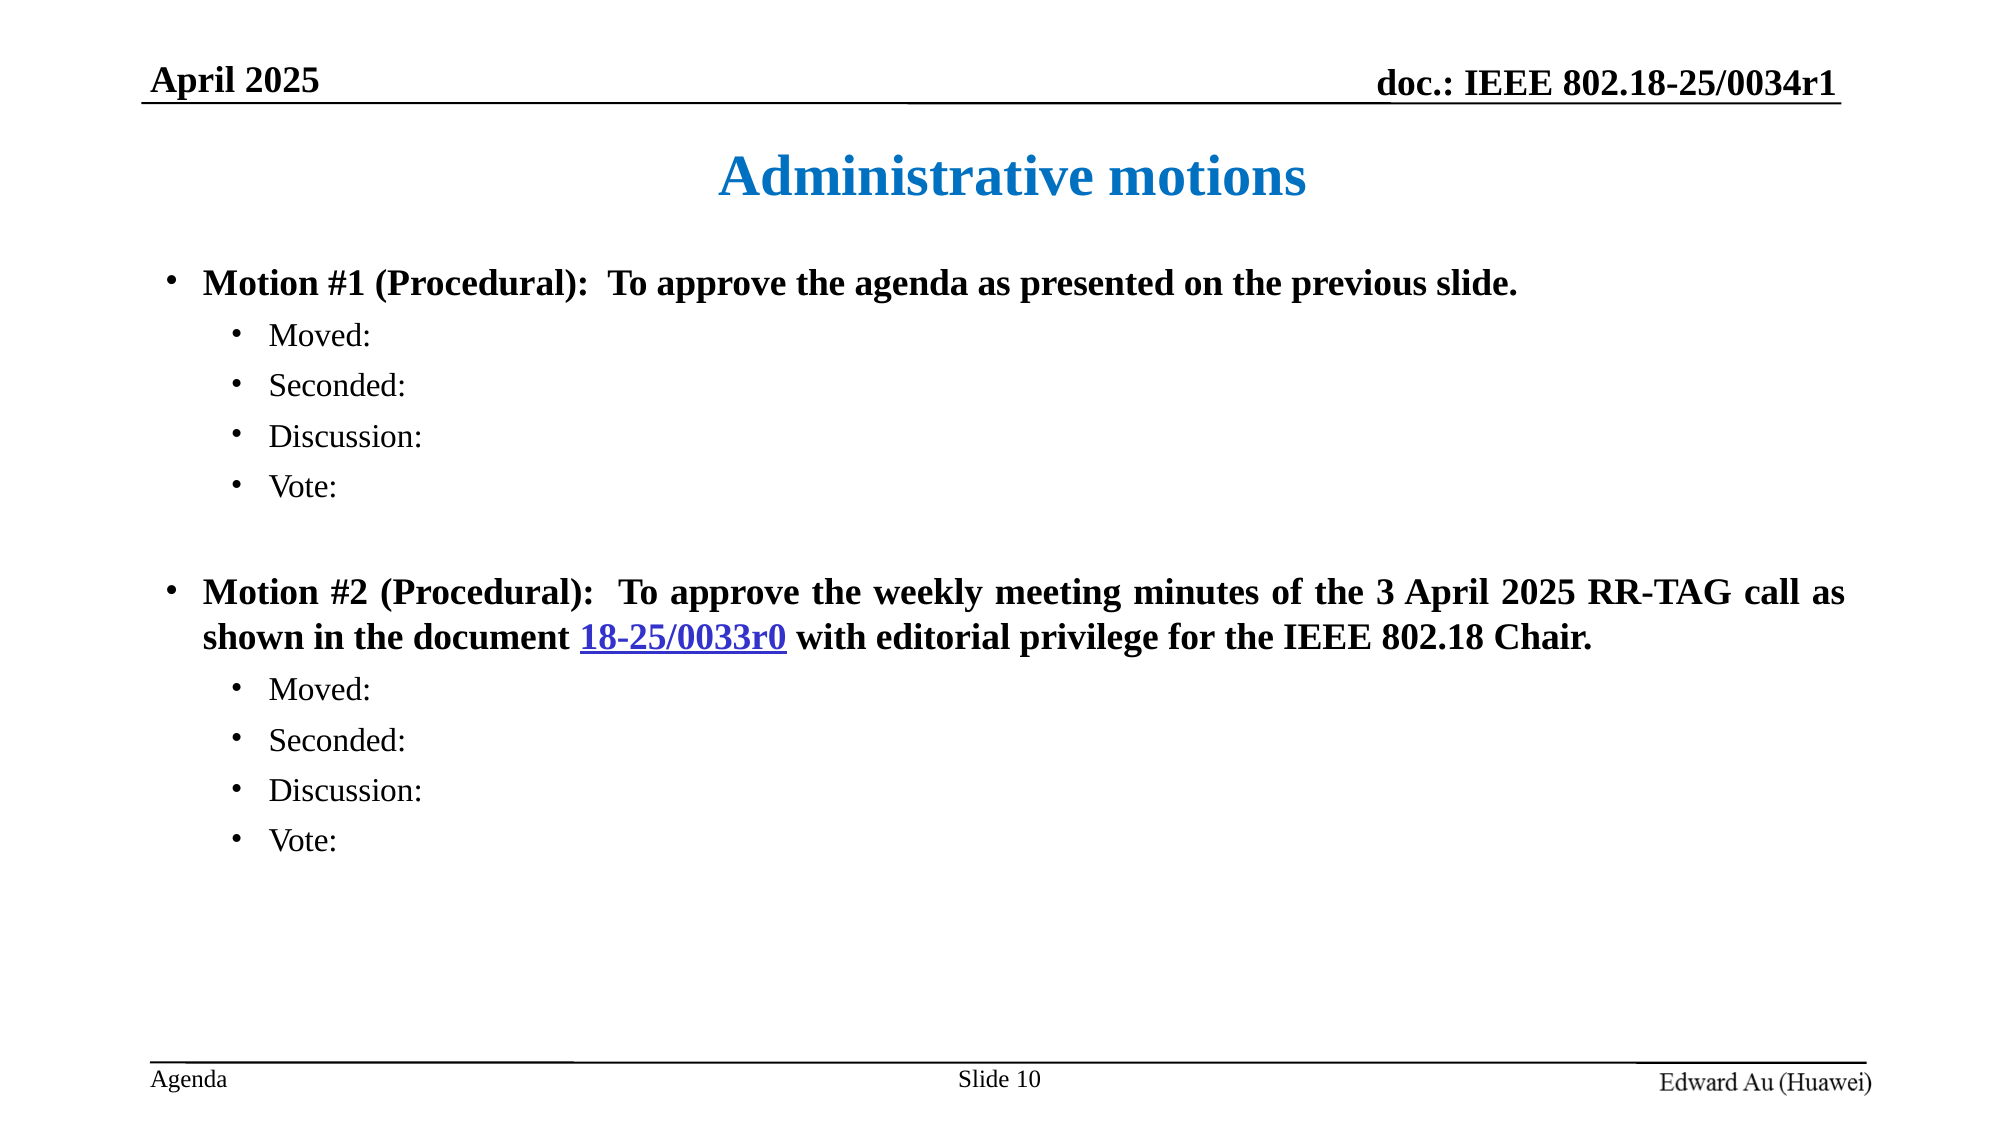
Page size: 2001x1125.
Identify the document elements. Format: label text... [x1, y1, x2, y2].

list Motion #1 (Procedural): To approve the agenda as presented on the previous slide. Moved: Seconded: Discussion: Vote: Motion #2 (Procedural): To approve the weekly meeting minutes of the 3 April 2025 RR-TAG call as shown in the document 18-25/0033r0 with editorial privilege for the IEEE 802.18 Chair. Moved: Seconded: Discussion: Vote: [149, 250, 1882, 926]
picture [1174, 1058, 1887, 1113]
slide_number Slide 10 [933, 1061, 1067, 1123]
title Administrative motions [162, 99, 1864, 246]
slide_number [149, 54, 651, 101]
